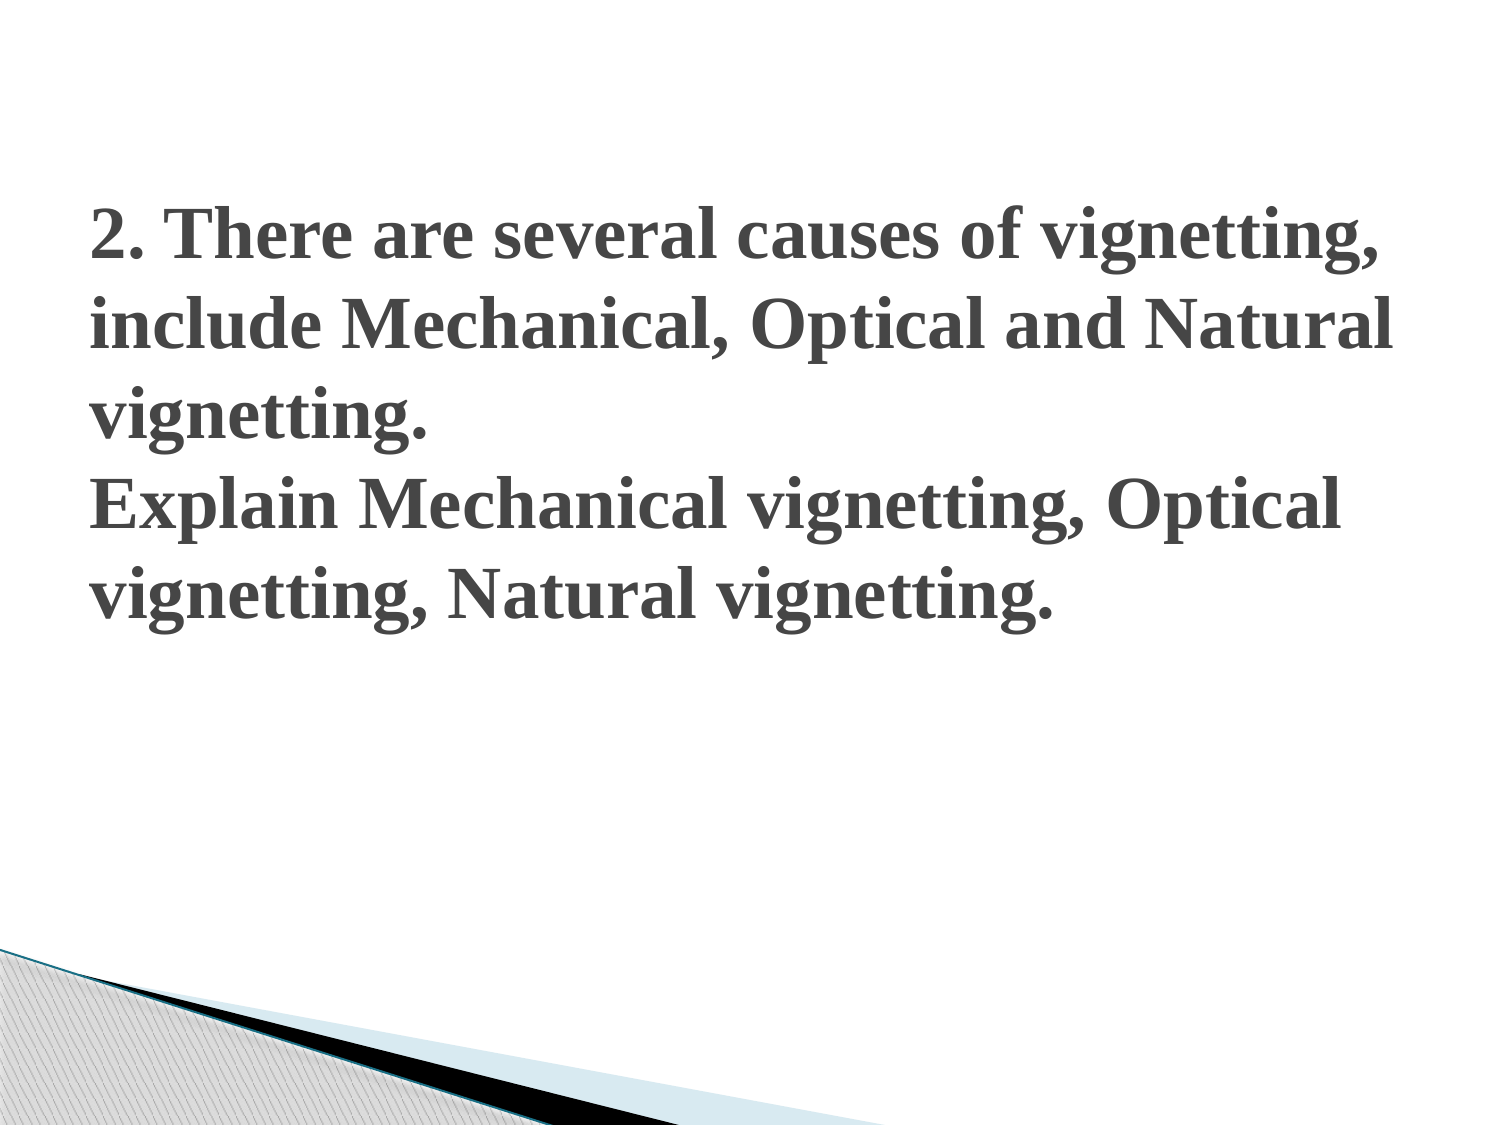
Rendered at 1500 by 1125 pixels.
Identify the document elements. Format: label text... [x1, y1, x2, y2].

title 2. There are several causes of vignetting, include Mechanical, Optical and Natural vignetting. Explain Mechanical vignetting, Optical vignetting, Natural vignetting. [75, 45, 1425, 823]
